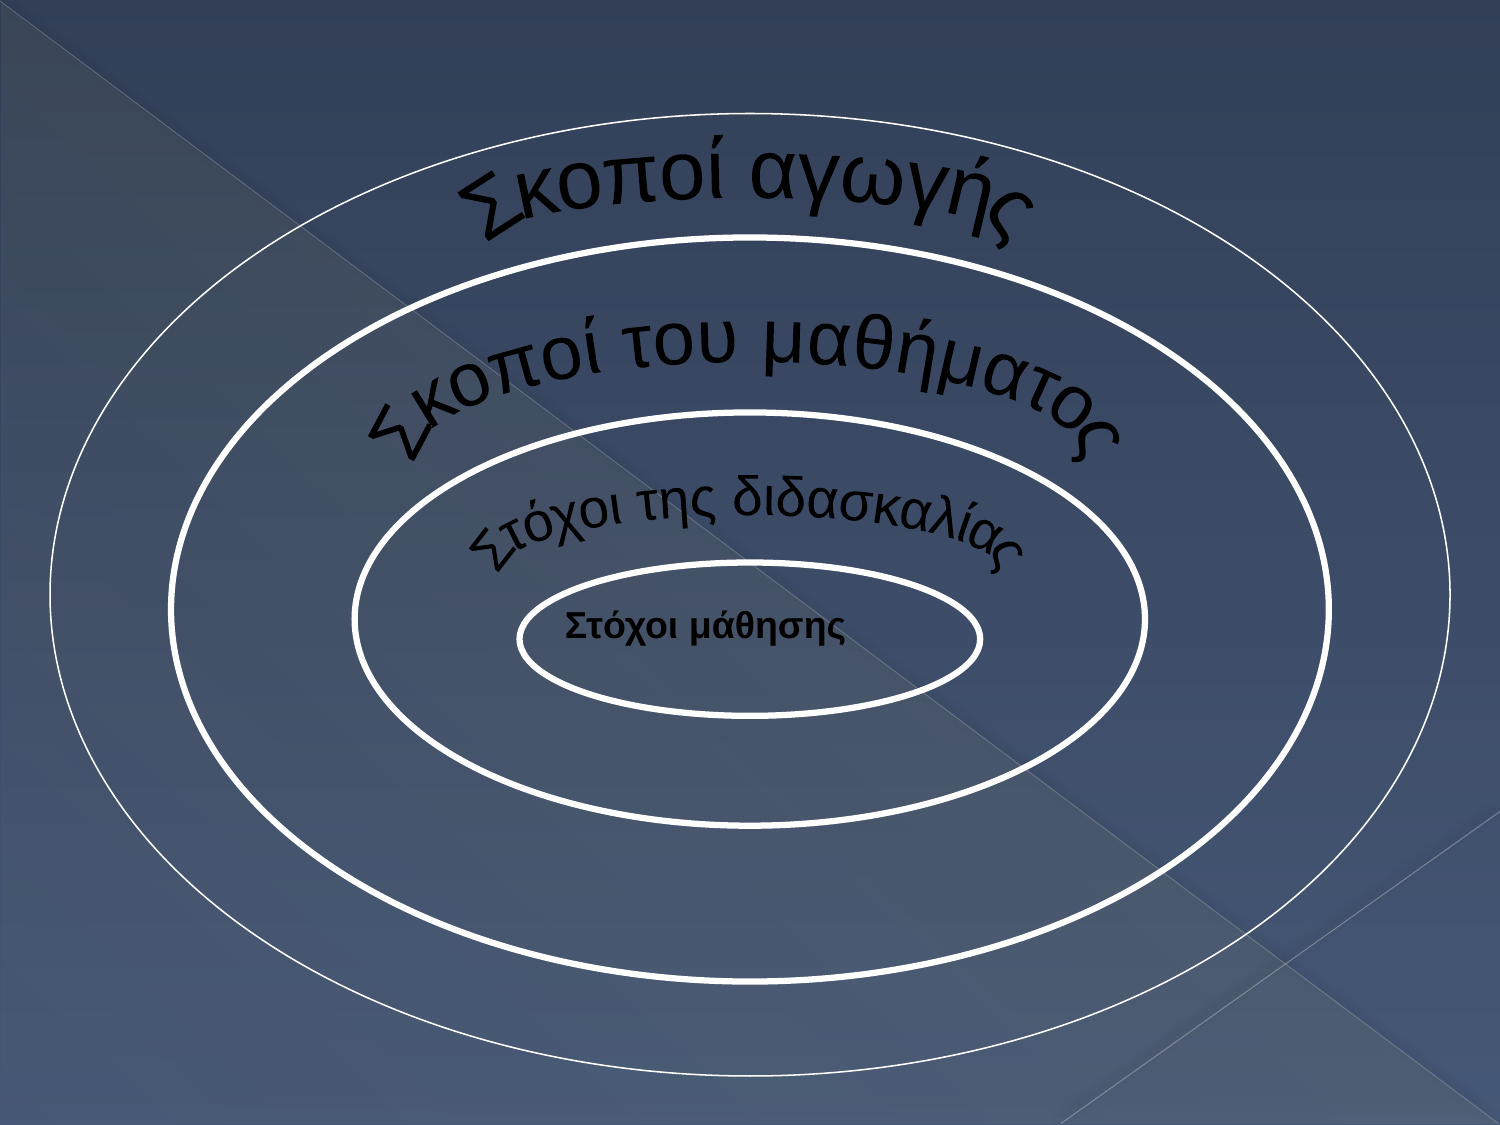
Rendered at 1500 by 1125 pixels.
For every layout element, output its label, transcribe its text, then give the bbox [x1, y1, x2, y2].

text_box Στόχοι μάθησης [549, 593, 963, 654]
text_box [354, 412, 1146, 826]
text_box [565, 562, 934, 593]
text_box [171, 237, 1329, 982]
text_box [519, 601, 981, 716]
text_box [50, 113, 1451, 1076]
